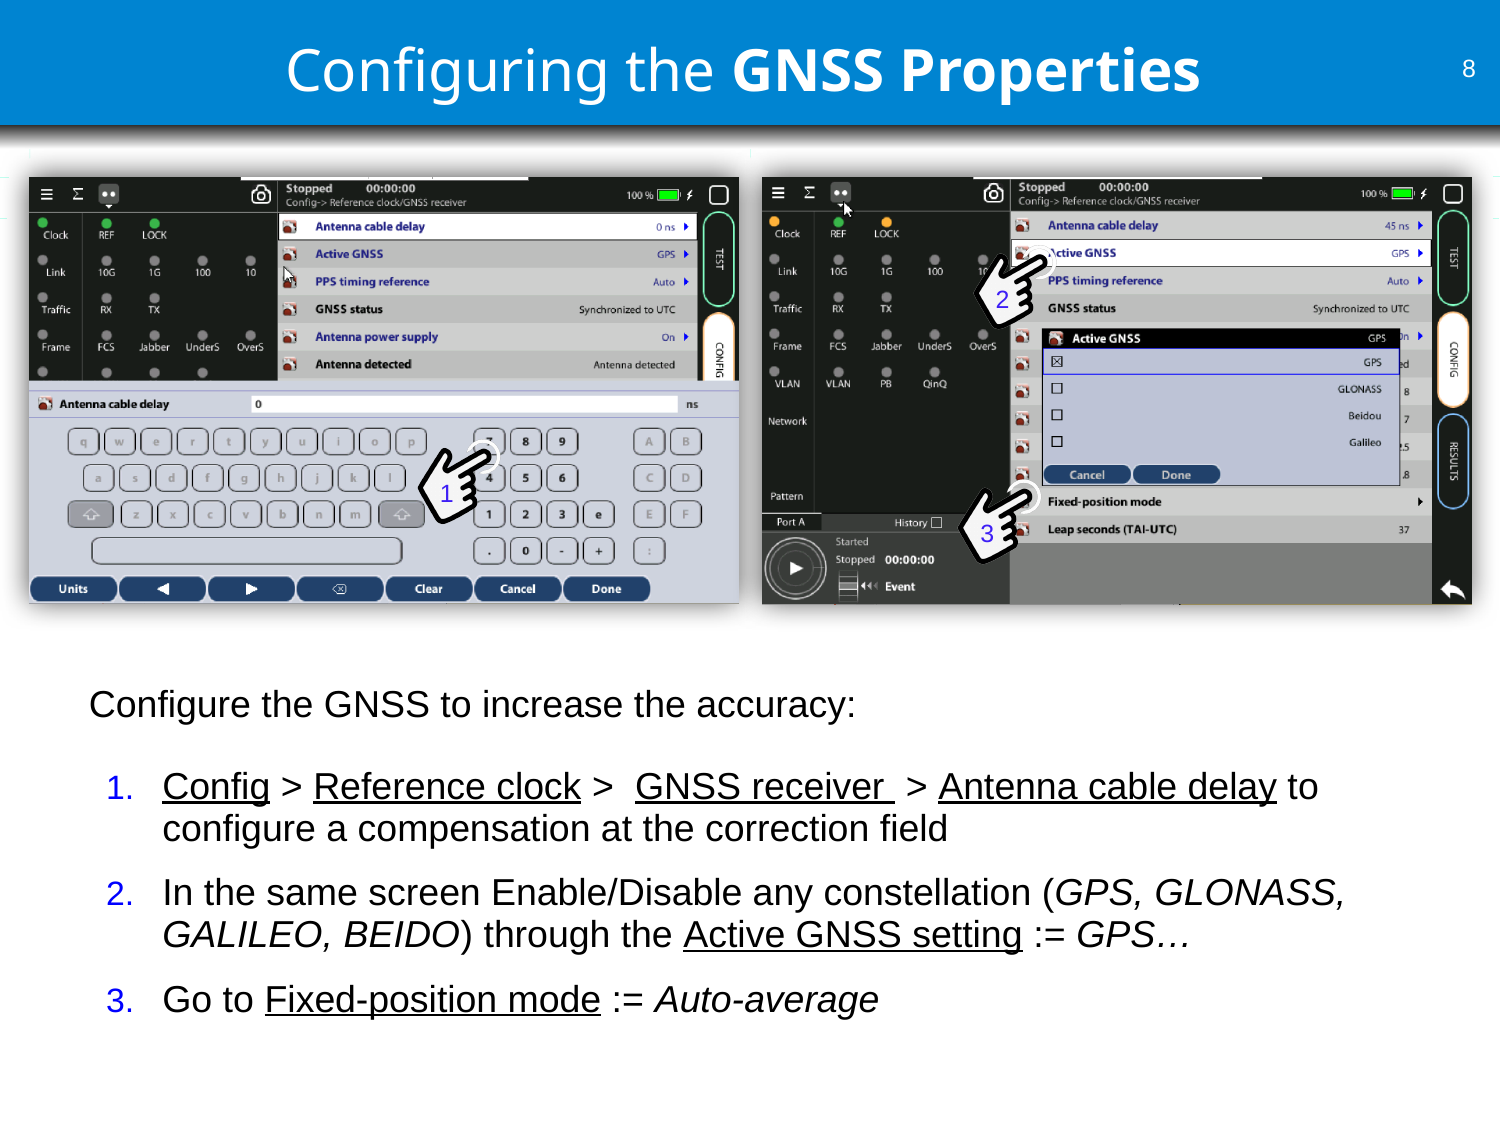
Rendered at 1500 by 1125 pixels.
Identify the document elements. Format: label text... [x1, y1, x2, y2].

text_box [968, 241, 1067, 322]
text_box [413, 436, 511, 516]
picture [762, 176, 1472, 605]
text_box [953, 476, 1052, 557]
title Configuring the GNSS Properties [0, 0, 1500, 138]
list Configure the GNSS to increase the accuracy: Config > Reference clock > GNSS receiver > Antenna cable delay to configure a compensation at the correction field In the same screen Enable/Disable any constellation (GPS, GLONASS, GALILEO, BEIDO) through the Active GNSS setting := GPS… Go to Fixed‐position mode := Auto-average [80, 675, 1481, 1088]
picture [29, 176, 739, 604]
